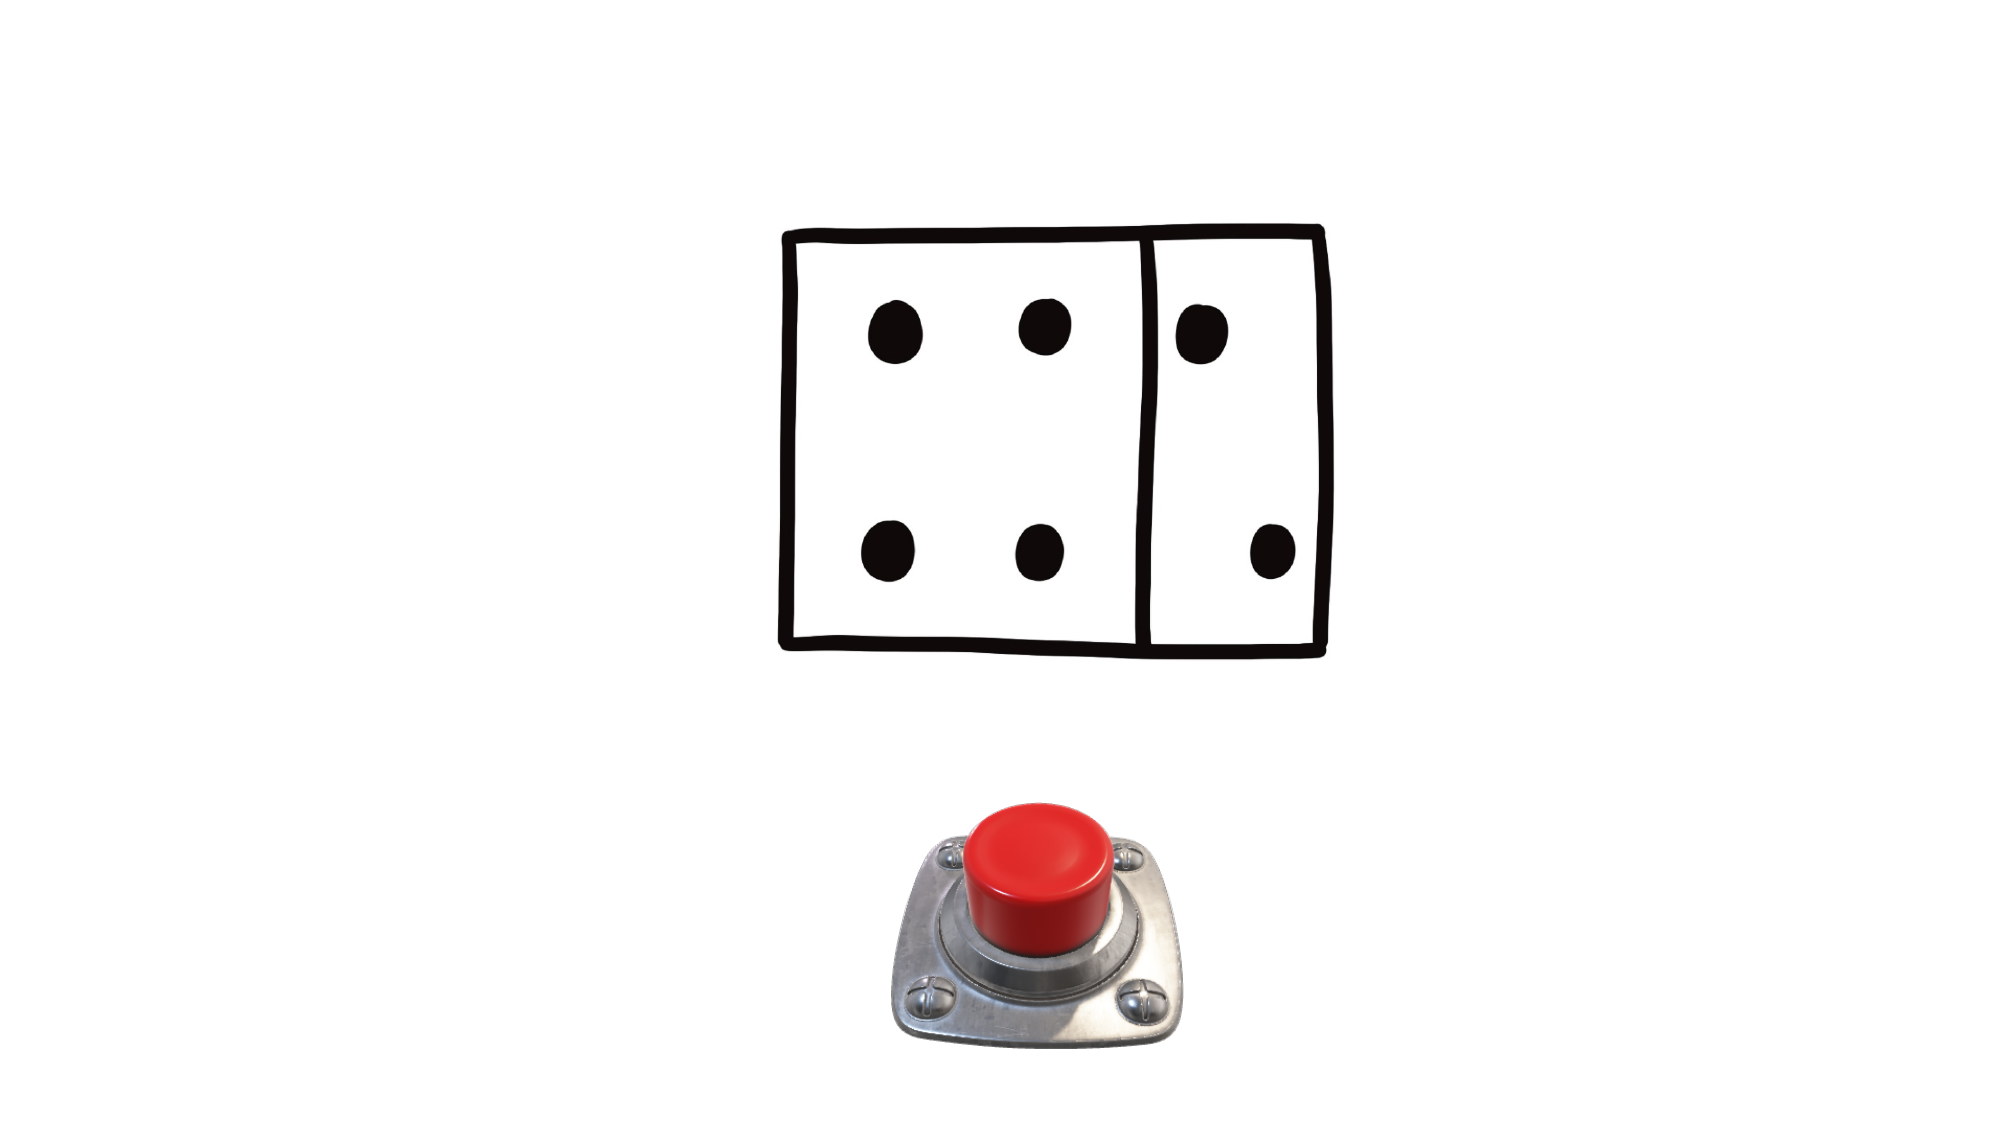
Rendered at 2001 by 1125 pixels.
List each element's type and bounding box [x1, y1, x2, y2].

picture [575, 114, 1503, 1052]
